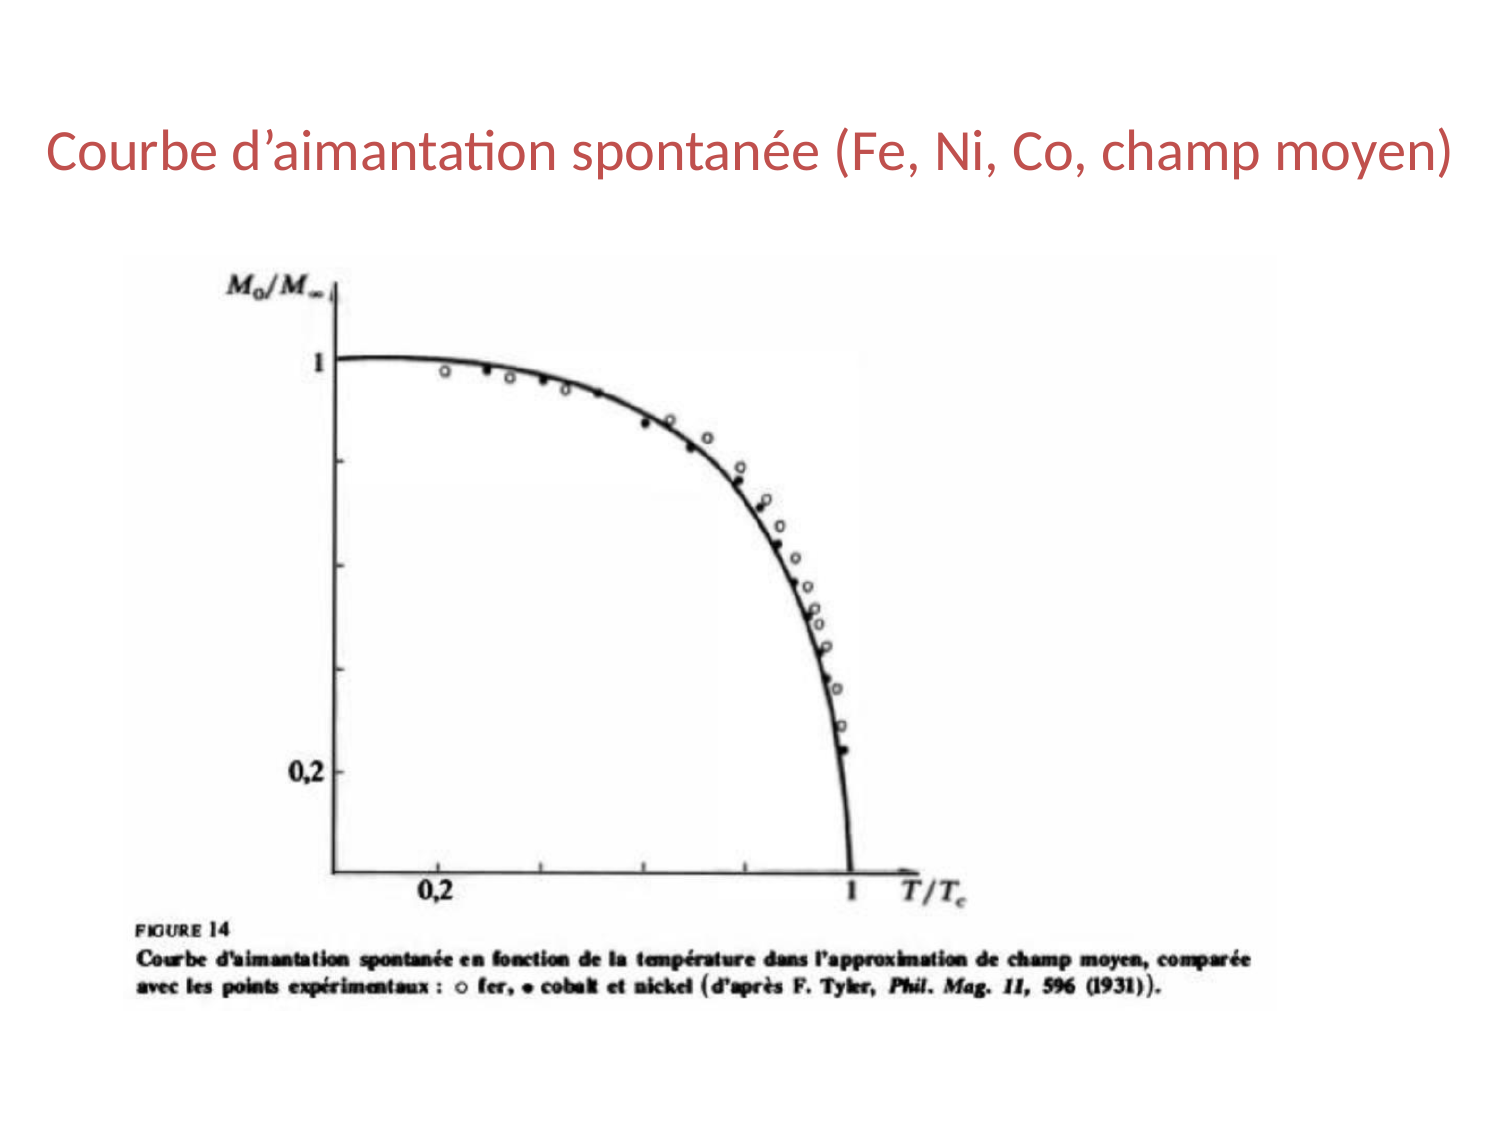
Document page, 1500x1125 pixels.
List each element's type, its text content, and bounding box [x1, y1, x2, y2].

picture [123, 255, 1277, 1011]
text_box Courbe d’aimantation spontanée (Fe, Ni, Co, champ moyen) [31, 104, 1500, 189]
